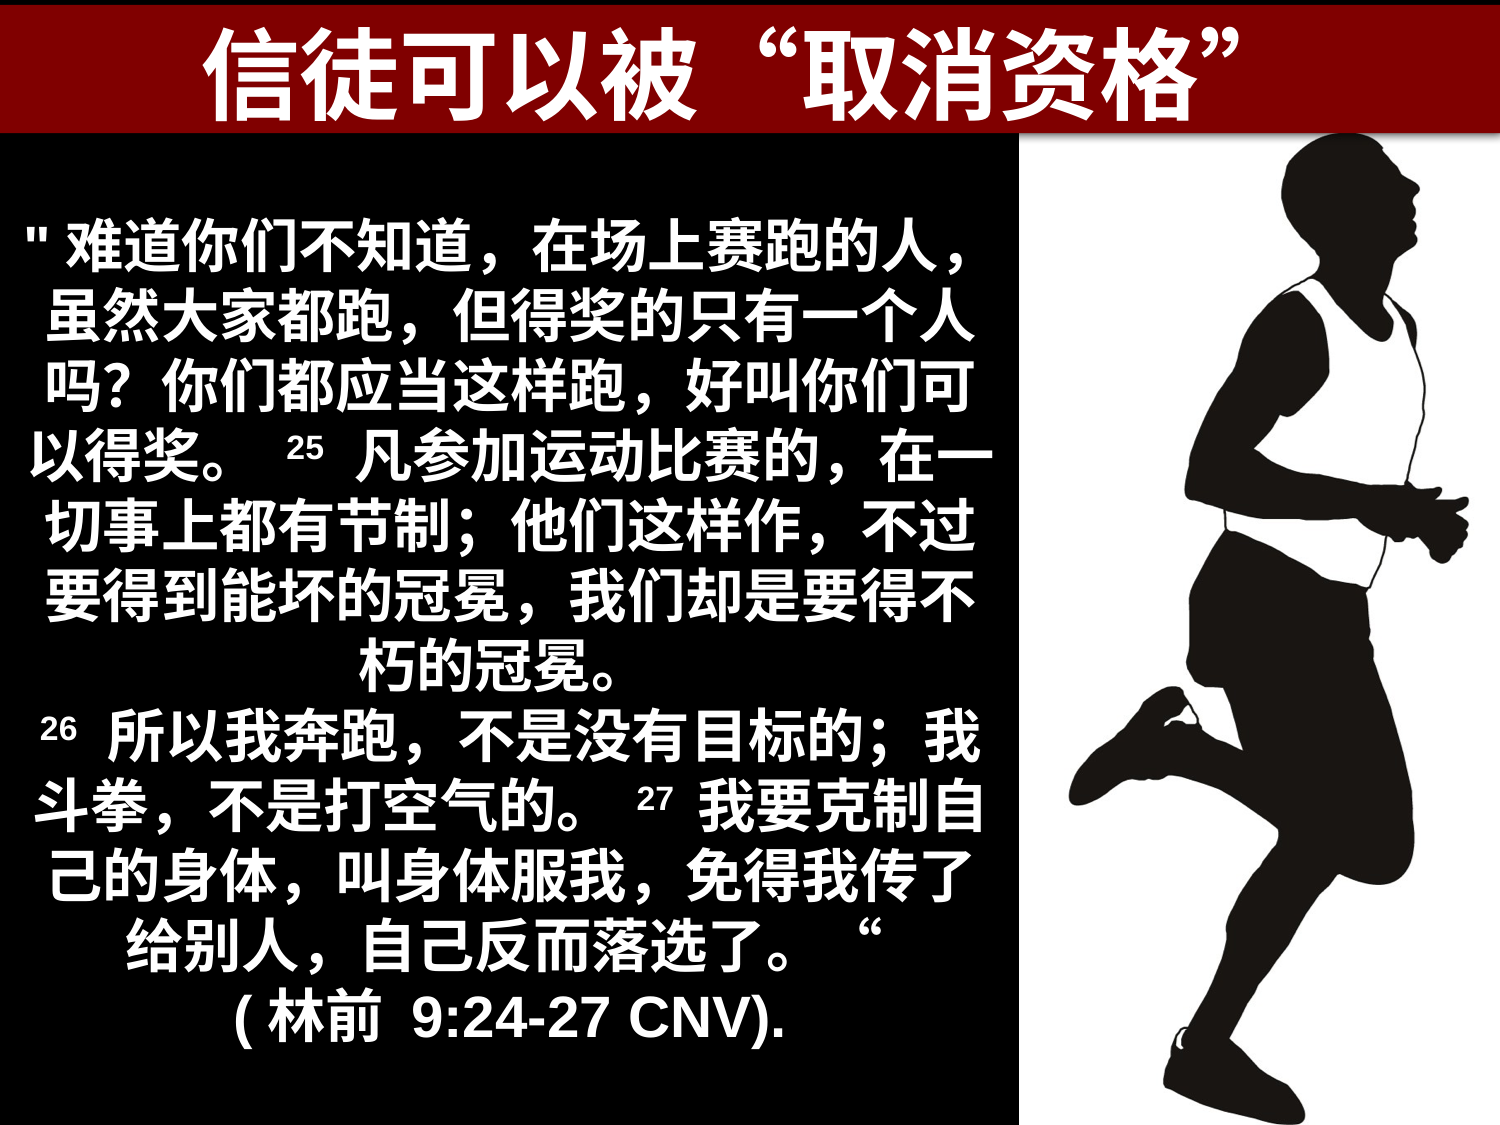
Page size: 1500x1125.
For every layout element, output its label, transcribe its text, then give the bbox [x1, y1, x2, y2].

picture [1019, 133, 1500, 1125]
text_box "难道你们不知道，在场上赛跑的人，虽然大家都跑，但得奖的只有一个人吗？你们都应当这样跑，好叫你们可以得奖。 25 凡参加运动比赛的，在一切事上都有节制；他们这样作，不过要得到能坏的冠冕，我们却是要得不朽的冠冕。 26 所以我奔跑，不是没有目标的；我斗拳，不是打空气的。 27 我要克制自己的身体，叫身体服我，免得我传了给别人，自己反而落选了。“ (林前 9:24-27 CNV). [7, 133, 1014, 1125]
title 信徒可以被“取消资格” [0, 4, 1500, 134]
